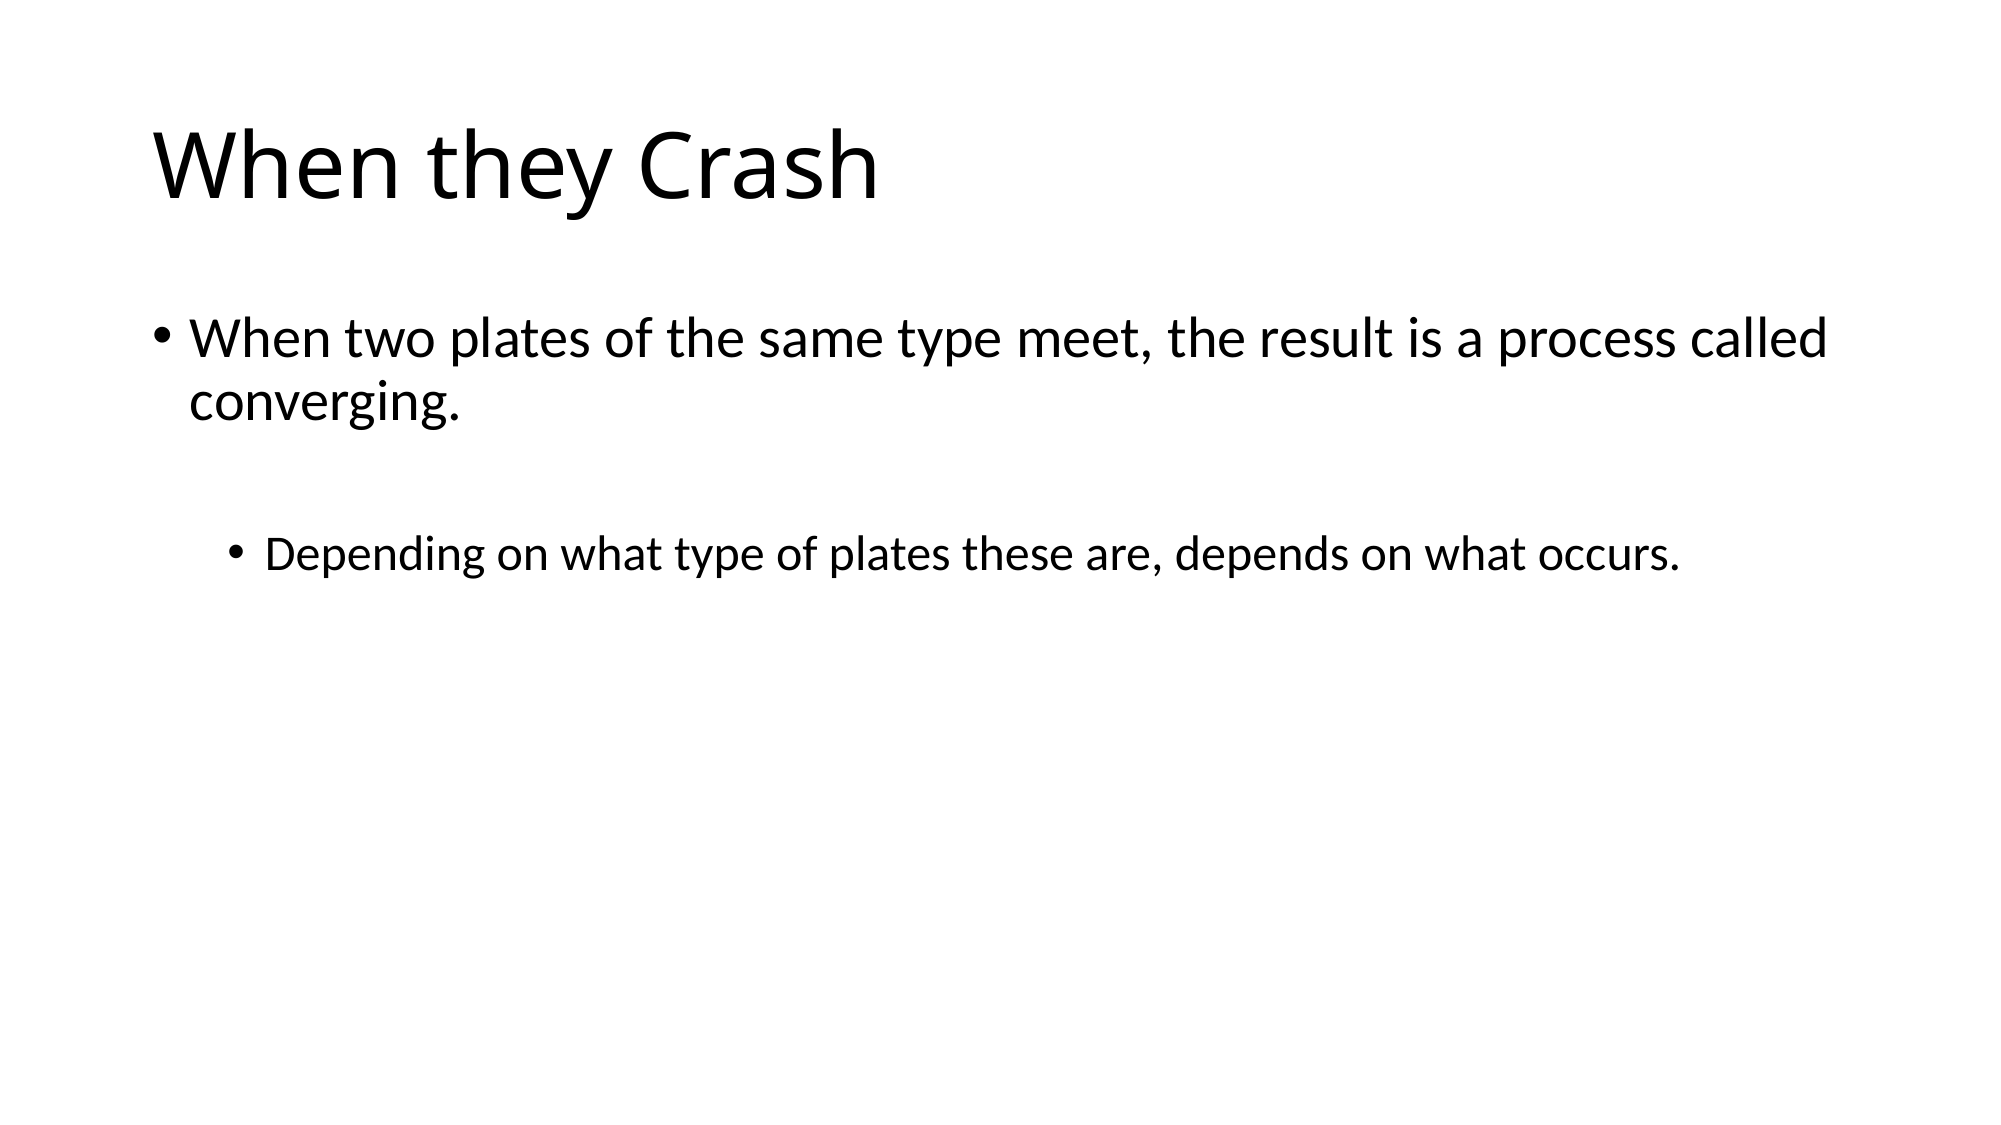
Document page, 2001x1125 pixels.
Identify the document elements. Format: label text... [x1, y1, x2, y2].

title When they Crash [137, 59, 1863, 278]
list When two plates of the same type meet, the result is a process called converging. Depending on what type of plates these are, depends on what occurs. [137, 299, 1863, 1014]
